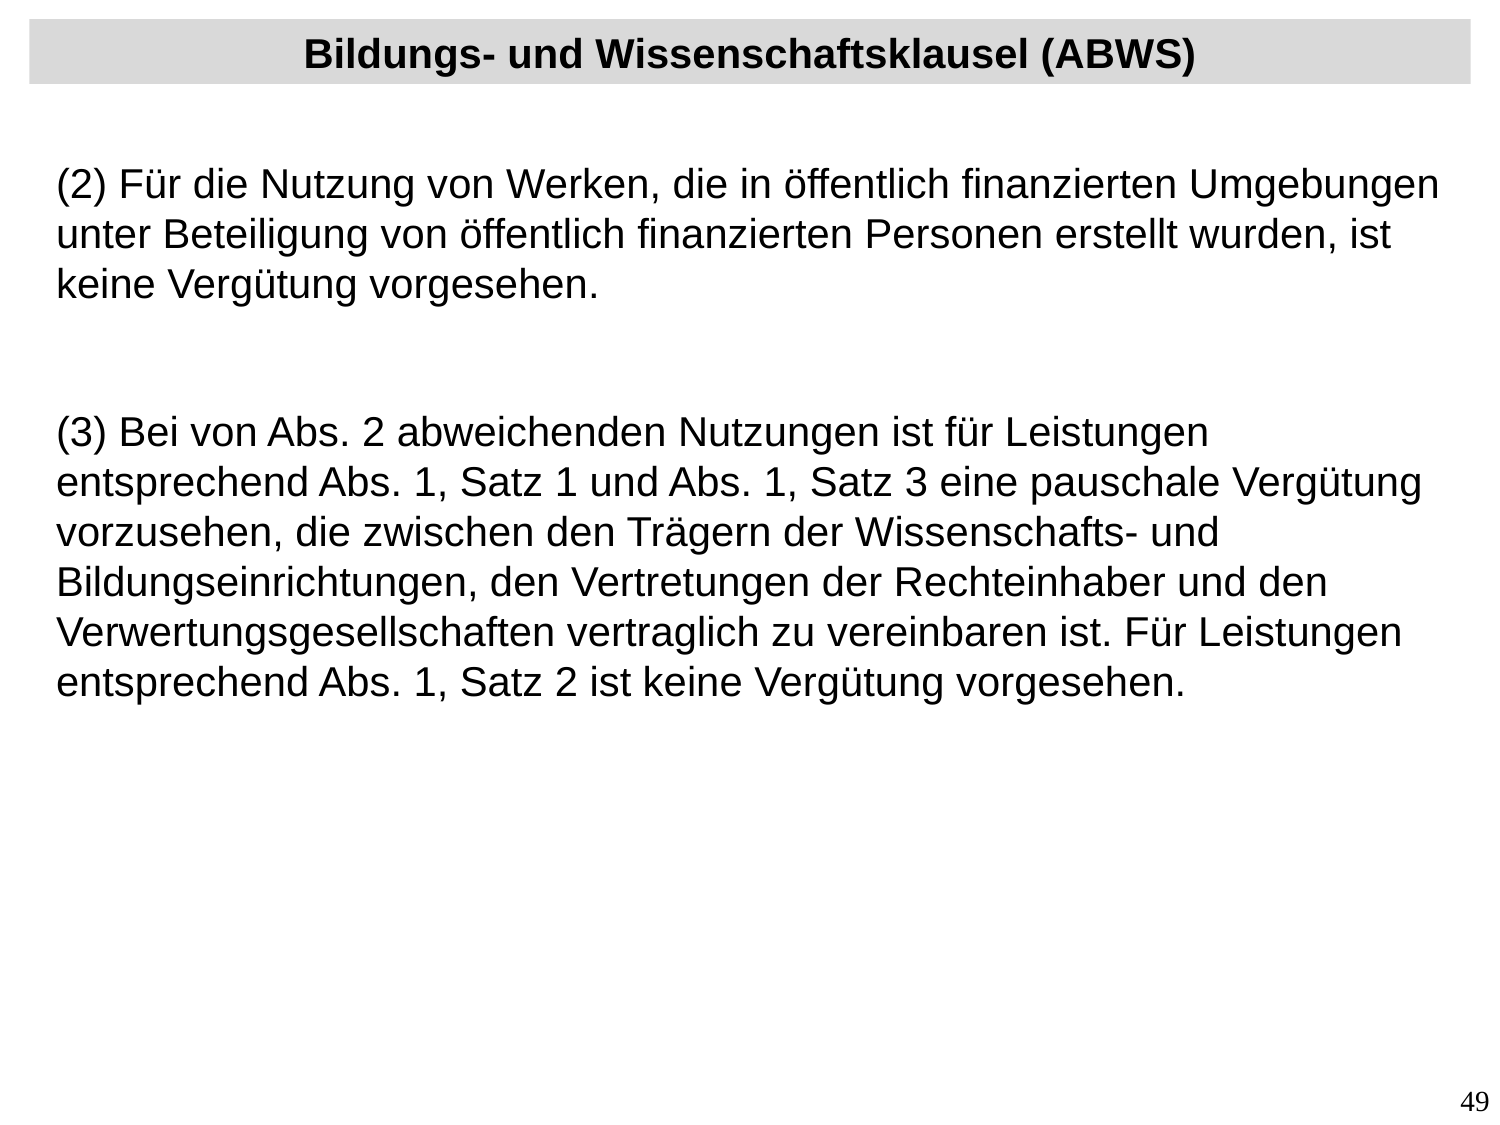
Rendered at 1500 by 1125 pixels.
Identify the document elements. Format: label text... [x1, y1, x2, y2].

text_box Bildungs- und Wissenschaftsklausel (ABWS) [29, 19, 1471, 84]
text_box (2) Für die Nutzung von Werken, die in öffentlich finanzierten Umgebungen unter Beteiligung von öffentlich finanzierten Personen erstellt wurden, ist keine Vergütung vorgesehen. [41, 149, 1459, 314]
text_box (3) Bei von Abs. 2 abweichenden Nutzungen ist für Leistungen entsprechend Abs. 1, Satz 1 und Abs. 1, Satz 3 eine pauschale Vergütung vorzusehen, die zwischen den Trägern der Wissenschafts- und Bildungseinrichtungen, den Vertretungen der Rechteinhaber und den Verwertungsgesellschaften vertraglich zu vereinbaren ist. Für Leistungen entsprechend Abs. 1, Satz 2 ist keine Vergütung vorgesehen. [41, 397, 1459, 712]
